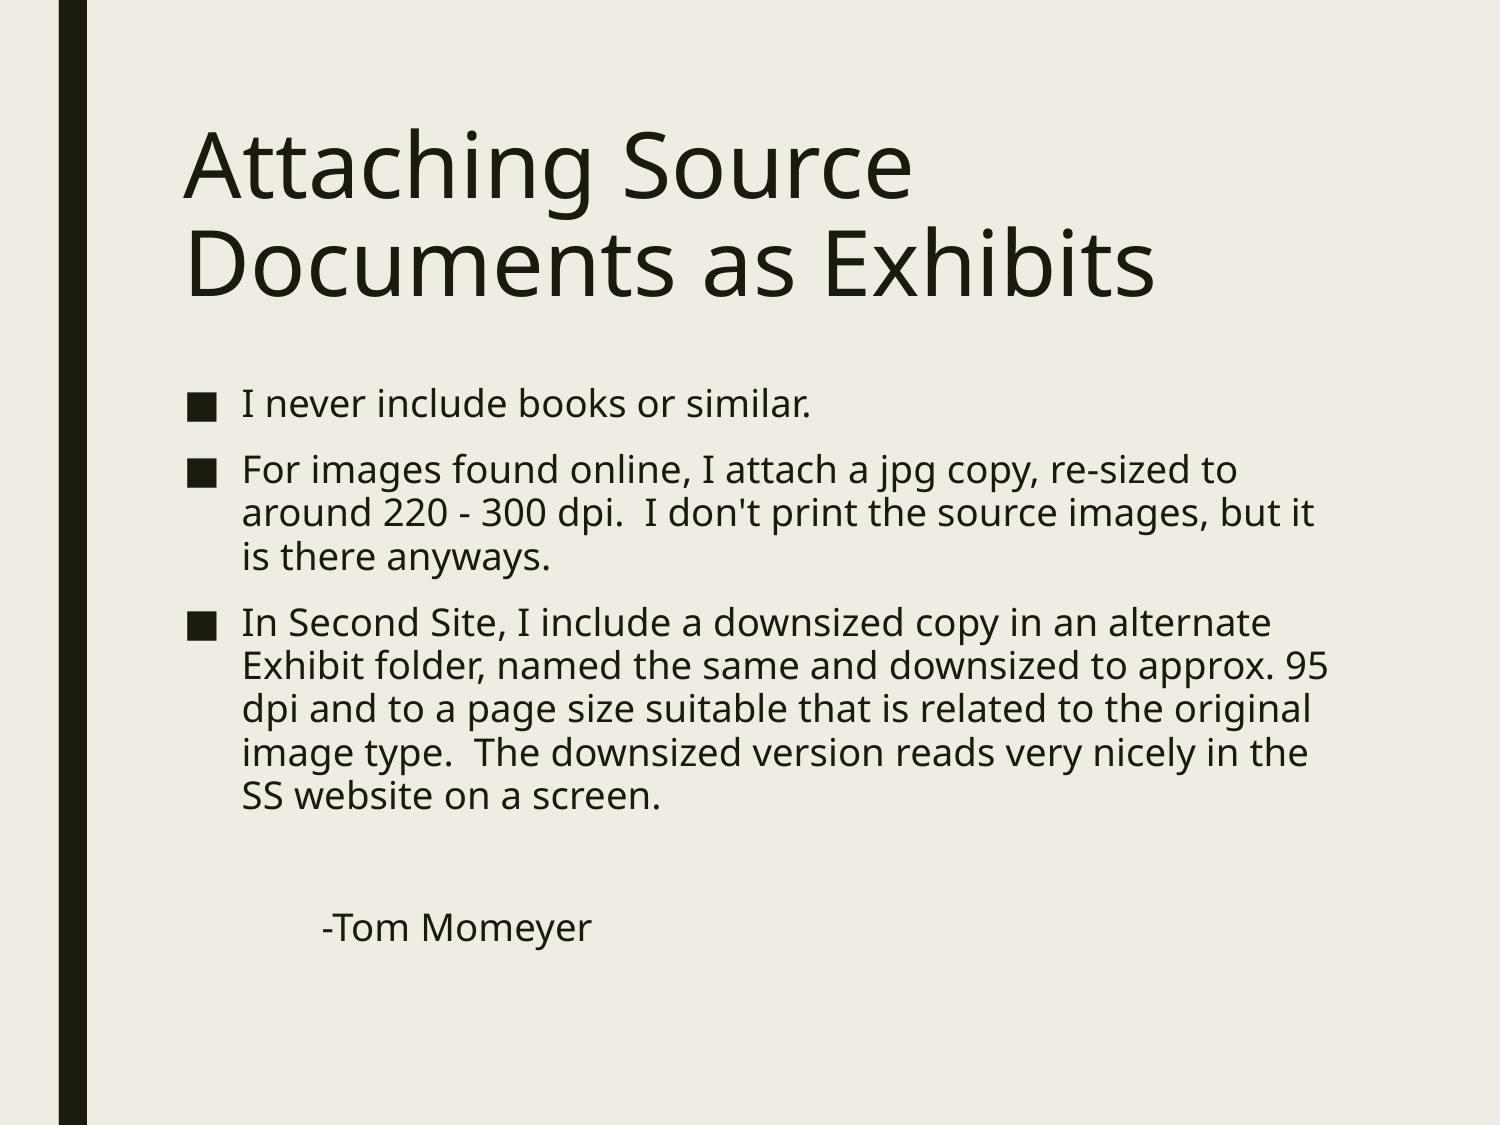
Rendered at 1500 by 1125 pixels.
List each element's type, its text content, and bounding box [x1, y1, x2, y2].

title Attaching Source Documents as Exhibits [168, 112, 1351, 357]
list I never include books or similar. For images found online, I attach a jpg copy, re-sized to around 220 - 300 dpi. I don't print the source images, but it is there anyways. In Second Site, I include a downsized copy in an alternate Exhibit folder, named the same and downsized to approx. 95 dpi and to a page size suitable that is related to the original image type. The downsized version reads very nicely in the SS website on a screen. -Tom Momeyer [168, 375, 1351, 963]
